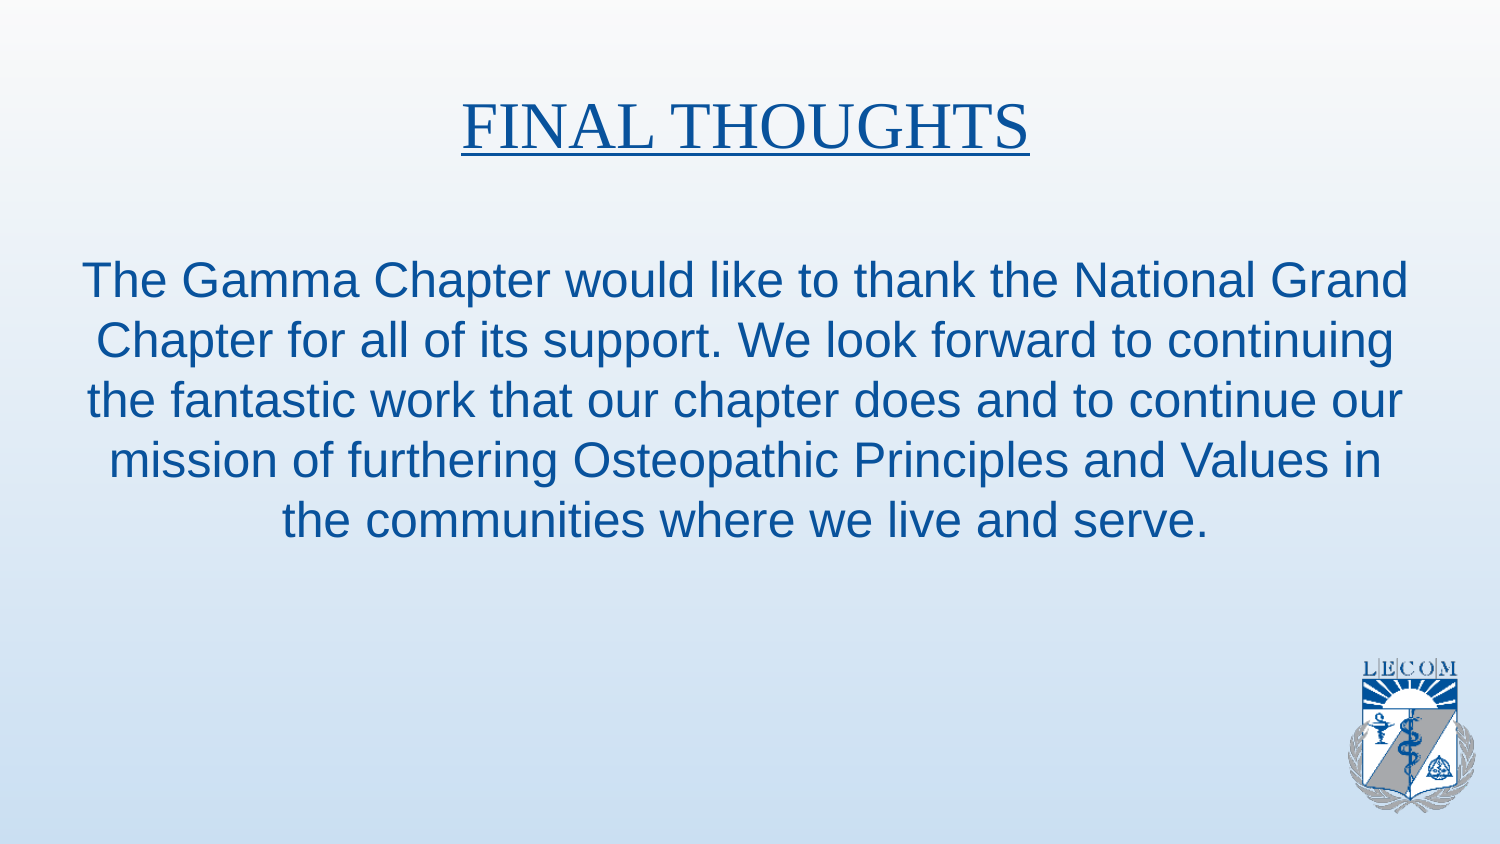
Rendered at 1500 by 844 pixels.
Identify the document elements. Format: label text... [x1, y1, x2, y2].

picture [1346, 655, 1478, 816]
text_box The Gamma Chapter would like to thank the National Grand Chapter for all of its support. We look forward to continuing the fantastic work that our chapter does and to continue our mission of furthering Osteopathic Principles and Values in the communities where we live and serve. [39, 241, 1430, 412]
title FINAL THOUGHTS [63, 68, 1428, 187]
